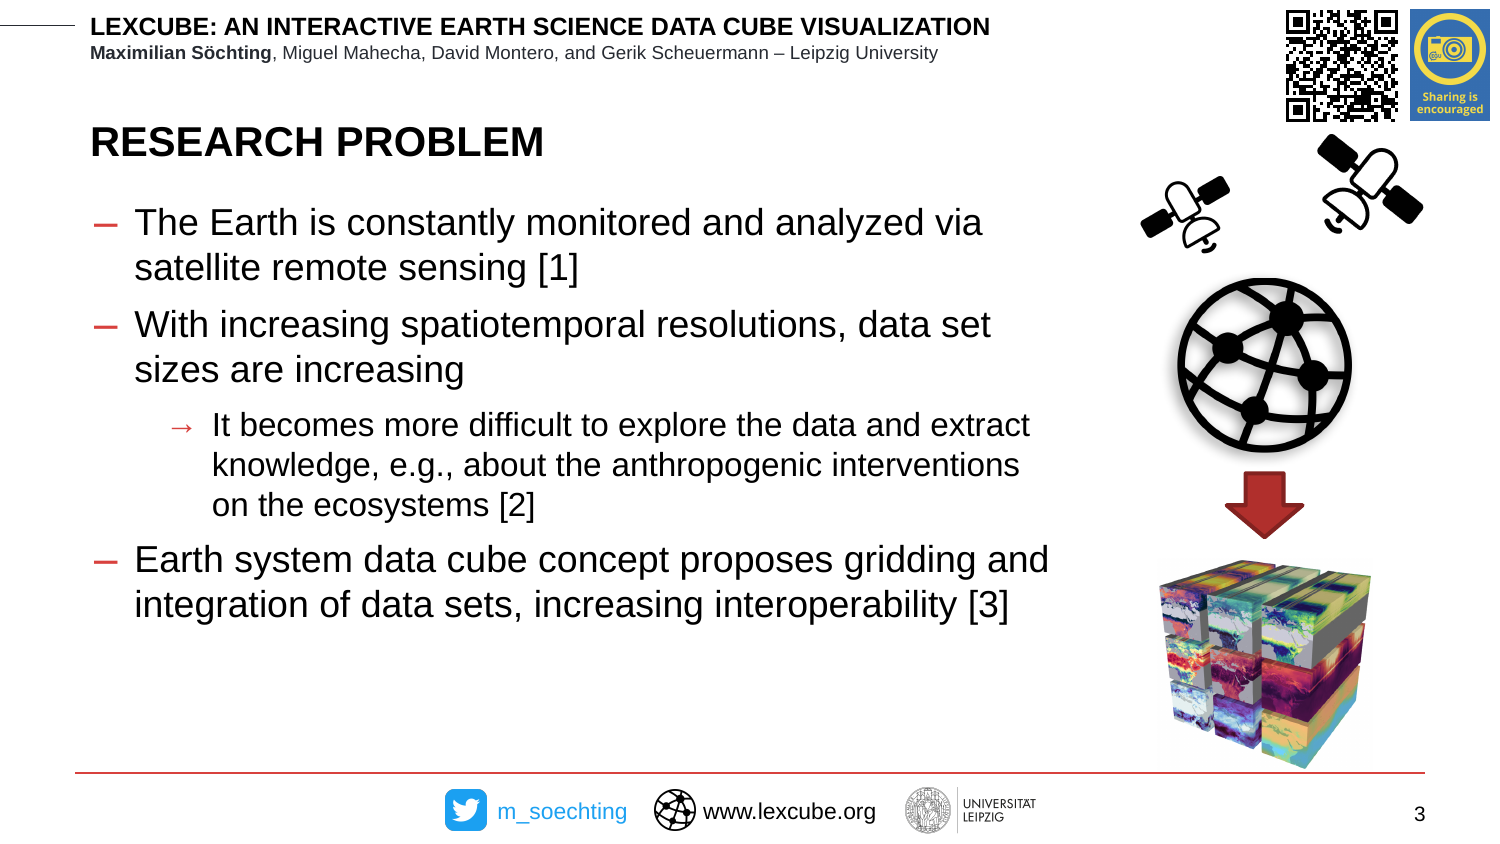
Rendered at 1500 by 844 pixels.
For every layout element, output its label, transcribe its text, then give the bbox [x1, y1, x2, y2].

picture [1315, 125, 1425, 235]
picture [445, 789, 487, 831]
slide_number 3 [1303, 800, 1426, 834]
picture [654, 789, 696, 831]
picture [1156, 557, 1373, 771]
text_box [1224, 471, 1305, 539]
picture [886, 774, 1055, 844]
picture [1177, 277, 1353, 453]
picture [1138, 160, 1233, 255]
title RESEARCH PROBLEM [75, 47, 1426, 173]
picture [1282, 6, 1401, 47]
picture [1410, 9, 1490, 121]
list The Earth is constantly monitored and analyzed via satellite remote sensing [1] With increasing spatiotemporal resolutions, data set sizes are increasing It becomes more difficult to explore the data and extract knowledge, e.g., about the anthropogenic interventions on the ecosystems [2] Earth system data cube concept proposes gridding and integration of data sets, increasing interoperability [3] [75, 190, 1072, 756]
